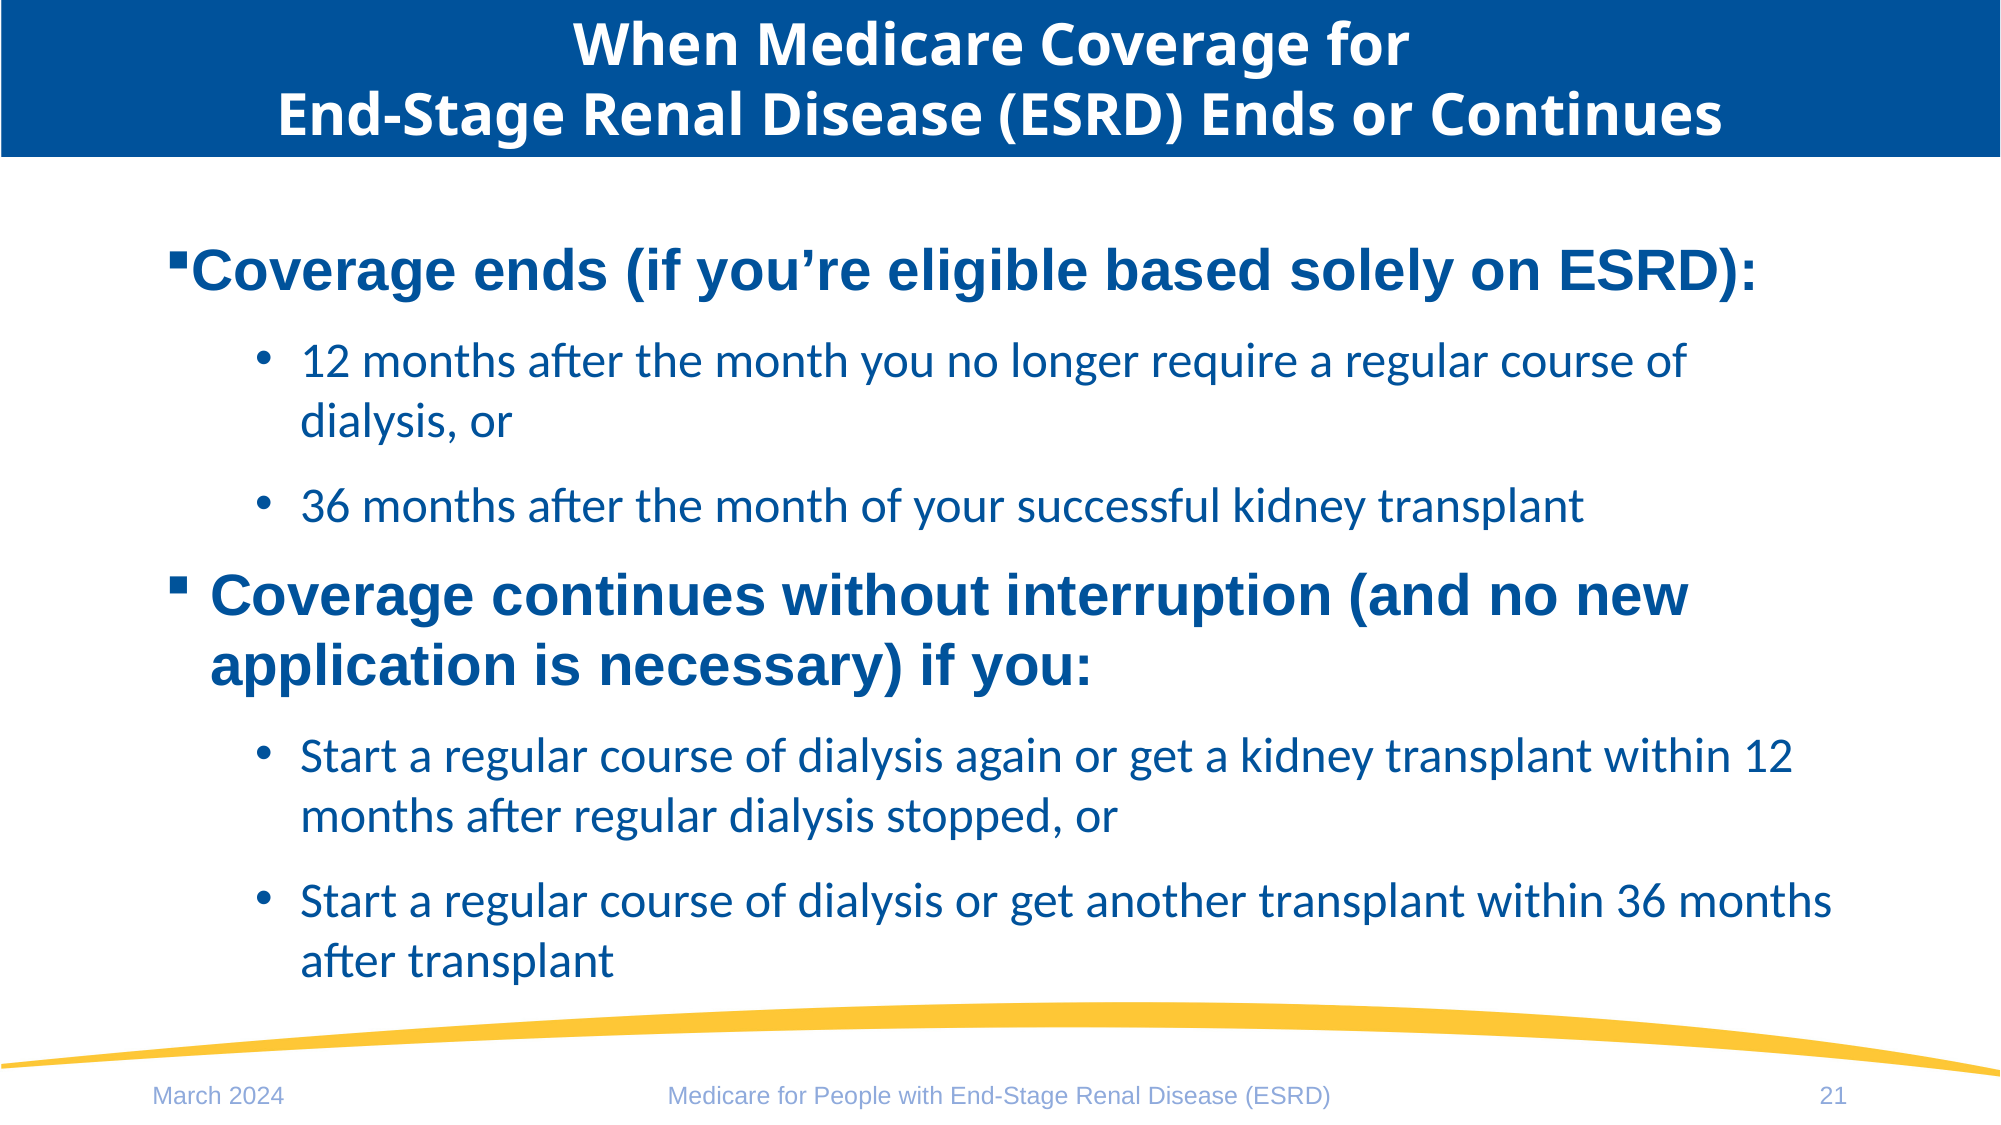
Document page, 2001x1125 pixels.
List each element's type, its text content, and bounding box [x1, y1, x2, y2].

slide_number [137, 1065, 588, 1125]
picture [0, 0, 2001, 1125]
slide_number 21 [1412, 1065, 1863, 1125]
title When Medicare Coverage for End-Stage Renal Disease (ESRD) Ends or Continues [0, 0, 2000, 155]
footer Medicare for People with End-Stage Renal Disease (ESRD) [642, 1065, 1358, 1125]
list Coverage ends (if you’re eligible based solely on ESRD): 12 months after the month you no longer require a regular course of dialysis, or 36 months after the month of your successful kidney transplant Coverage continues without interruption (and no new application is necessary) if you: Start a regular course of dialysis again or get a kidney transplant within 12 months after regular dialysis stopped, or Start a regular course of dialysis or get another transplant within 36 months after transplant [150, 224, 1859, 1003]
